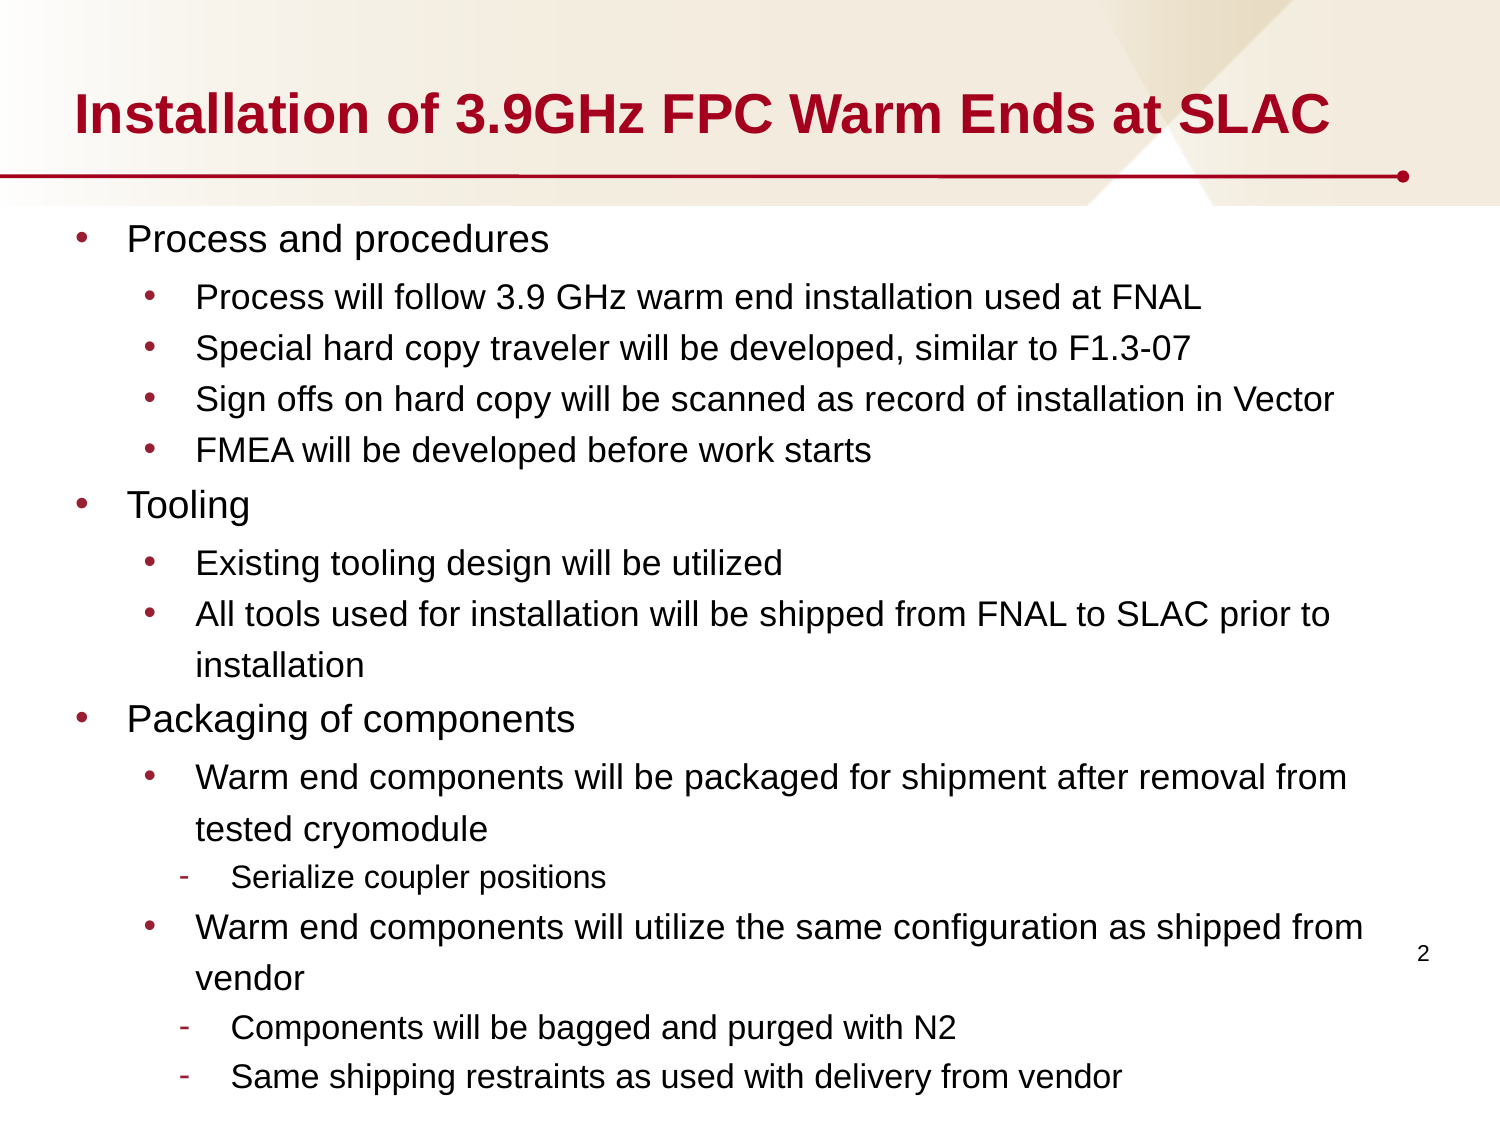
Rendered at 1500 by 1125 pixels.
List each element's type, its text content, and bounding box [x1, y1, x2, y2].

title Installation of 3.9GHz FPC Warm Ends at SLAC [74, 21, 1404, 145]
list Process and procedures Process will follow 3.9 GHz warm end installation used at FNAL Special hard copy traveler will be developed, similar to F1.3-07 Sign offs on hard copy will be scanned as record of installation in Vector FMEA will be developed before work starts Tooling Existing tooling design will be utilized All tools used for installation will be shipped from FNAL to SLAC prior to installation Packaging of components Warm end components will be packaged for shipment after removal from tested cryomodule Serialize coupler positions Warm end components will utilize the same configuration as shipped from vendor Components will be bagged and purged with N2 Same shipping restraints as used with delivery from vendor [75, 203, 1406, 1104]
slide_number 2 [1405, 917, 1458, 985]
picture [0, 0, 1500, 206]
